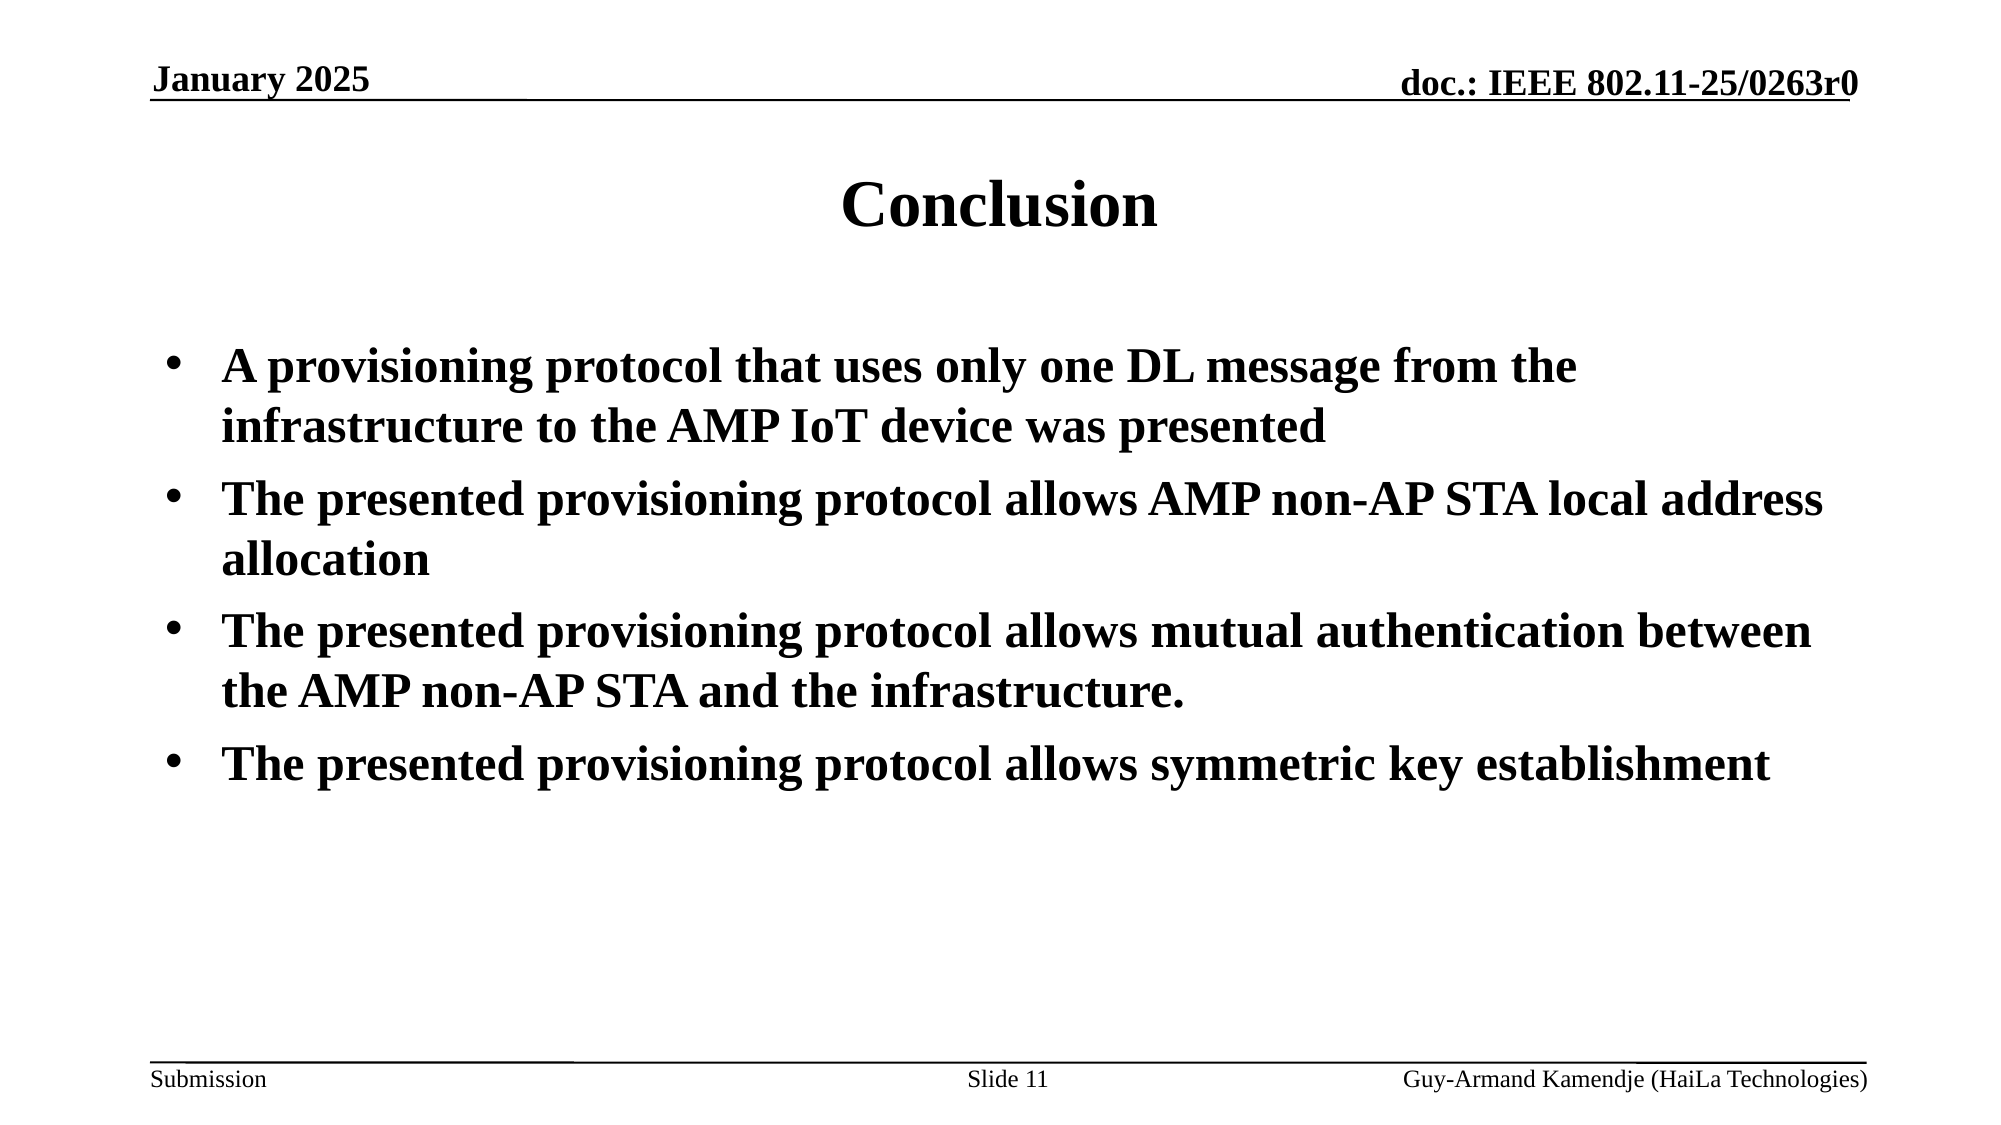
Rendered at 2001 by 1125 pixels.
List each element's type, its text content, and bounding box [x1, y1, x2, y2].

slide_number Slide 11 [950, 1061, 1067, 1123]
title Conclusion [149, 112, 1850, 288]
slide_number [152, 54, 563, 100]
list A provisioning protocol that uses only one DL message from the infrastructure to the AMP IoT device was presented The presented provisioning protocol allows AMP non-AP STA local address allocation The presented provisioning protocol allows mutual authentication between the AMP non-AP STA and the infrastructure. The presented provisioning protocol allows symmetric key establishment [149, 324, 1850, 1000]
footer Guy-Armand Kamendje (HaiLa Technologies) [1171, 1061, 1869, 1093]
